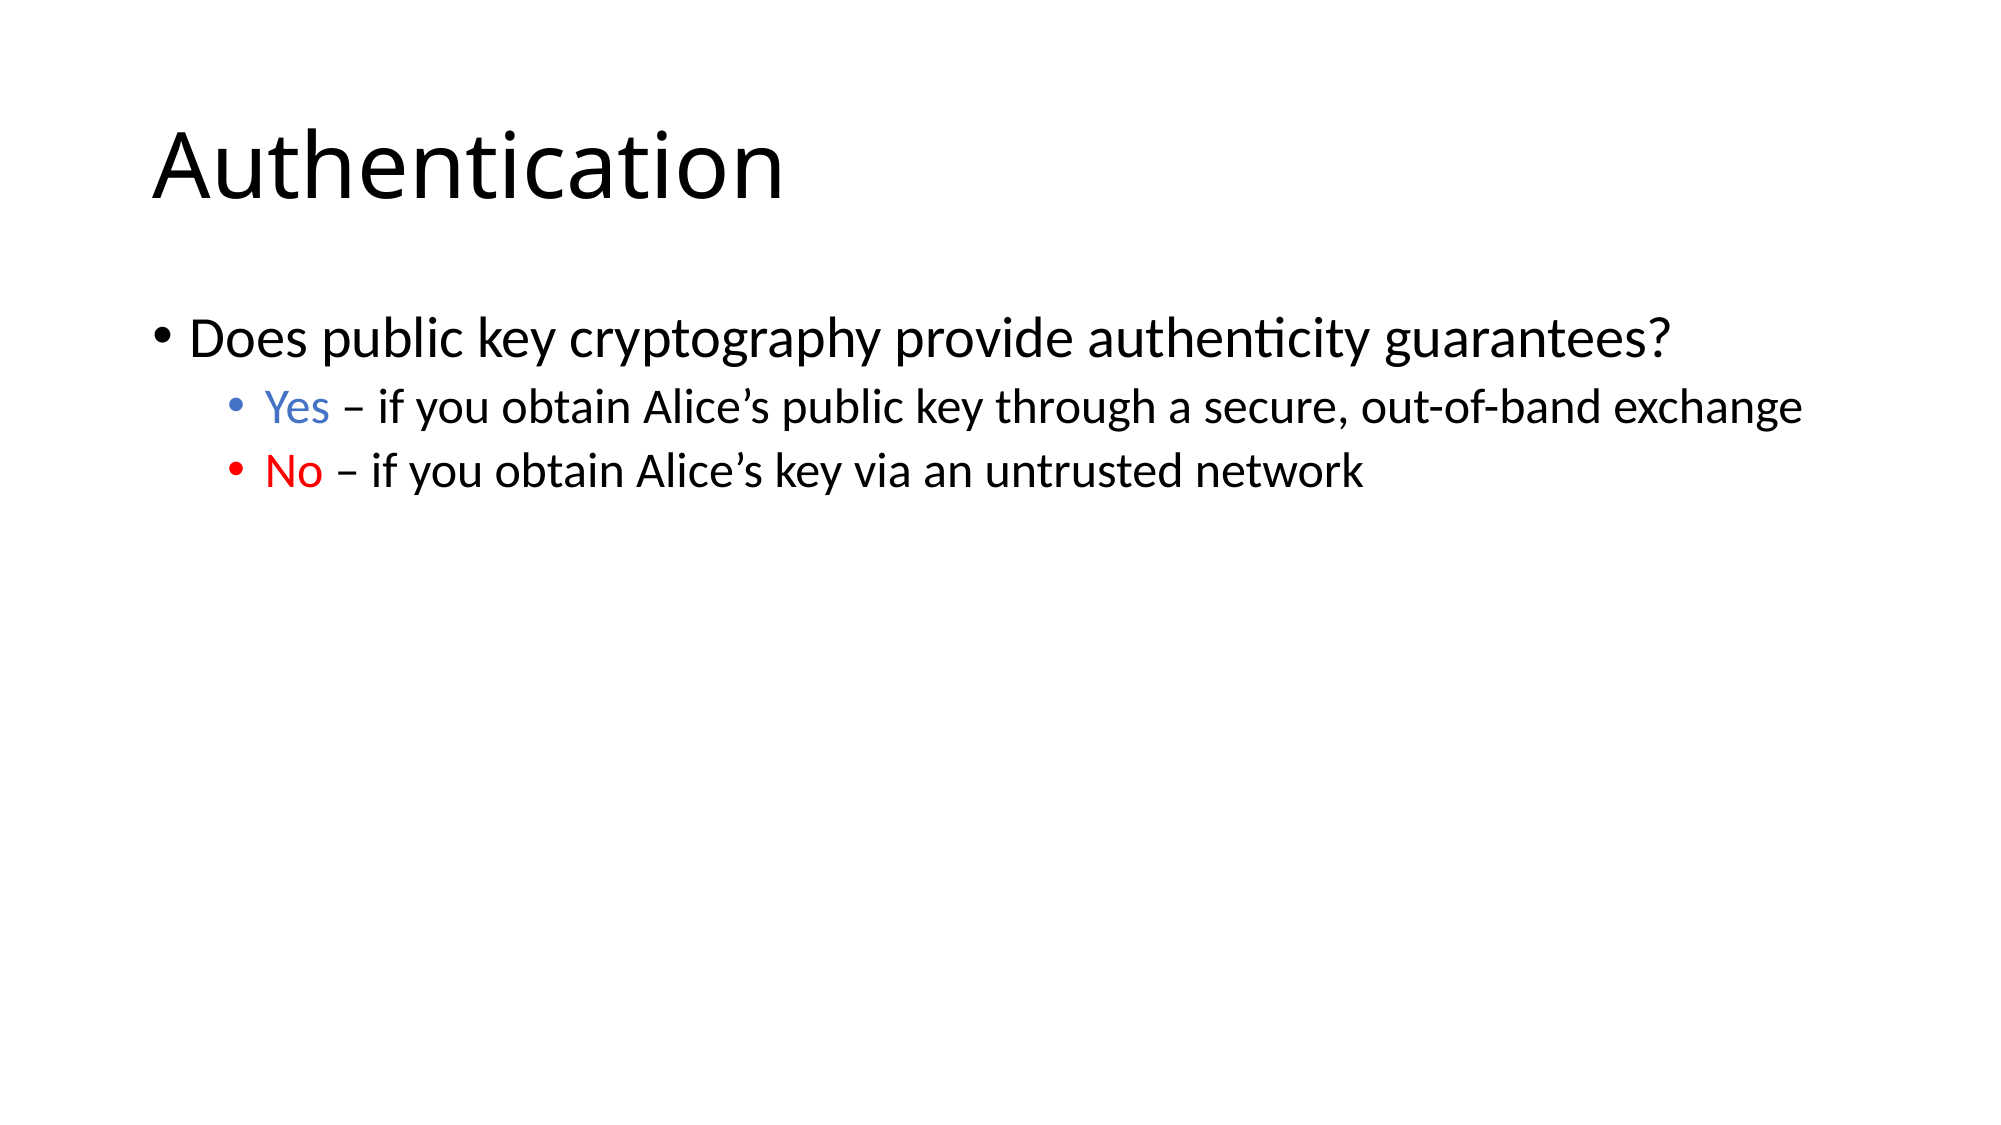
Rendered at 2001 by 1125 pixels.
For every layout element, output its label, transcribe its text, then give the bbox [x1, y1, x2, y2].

list Does public key cryptography provide authenticity guarantees? Yes – if you obtain Alice’s public key through a secure, out-of-band exchange No – if you obtain Alice’s key via an untrusted network [137, 299, 1863, 558]
title Authentication [137, 59, 1863, 278]
